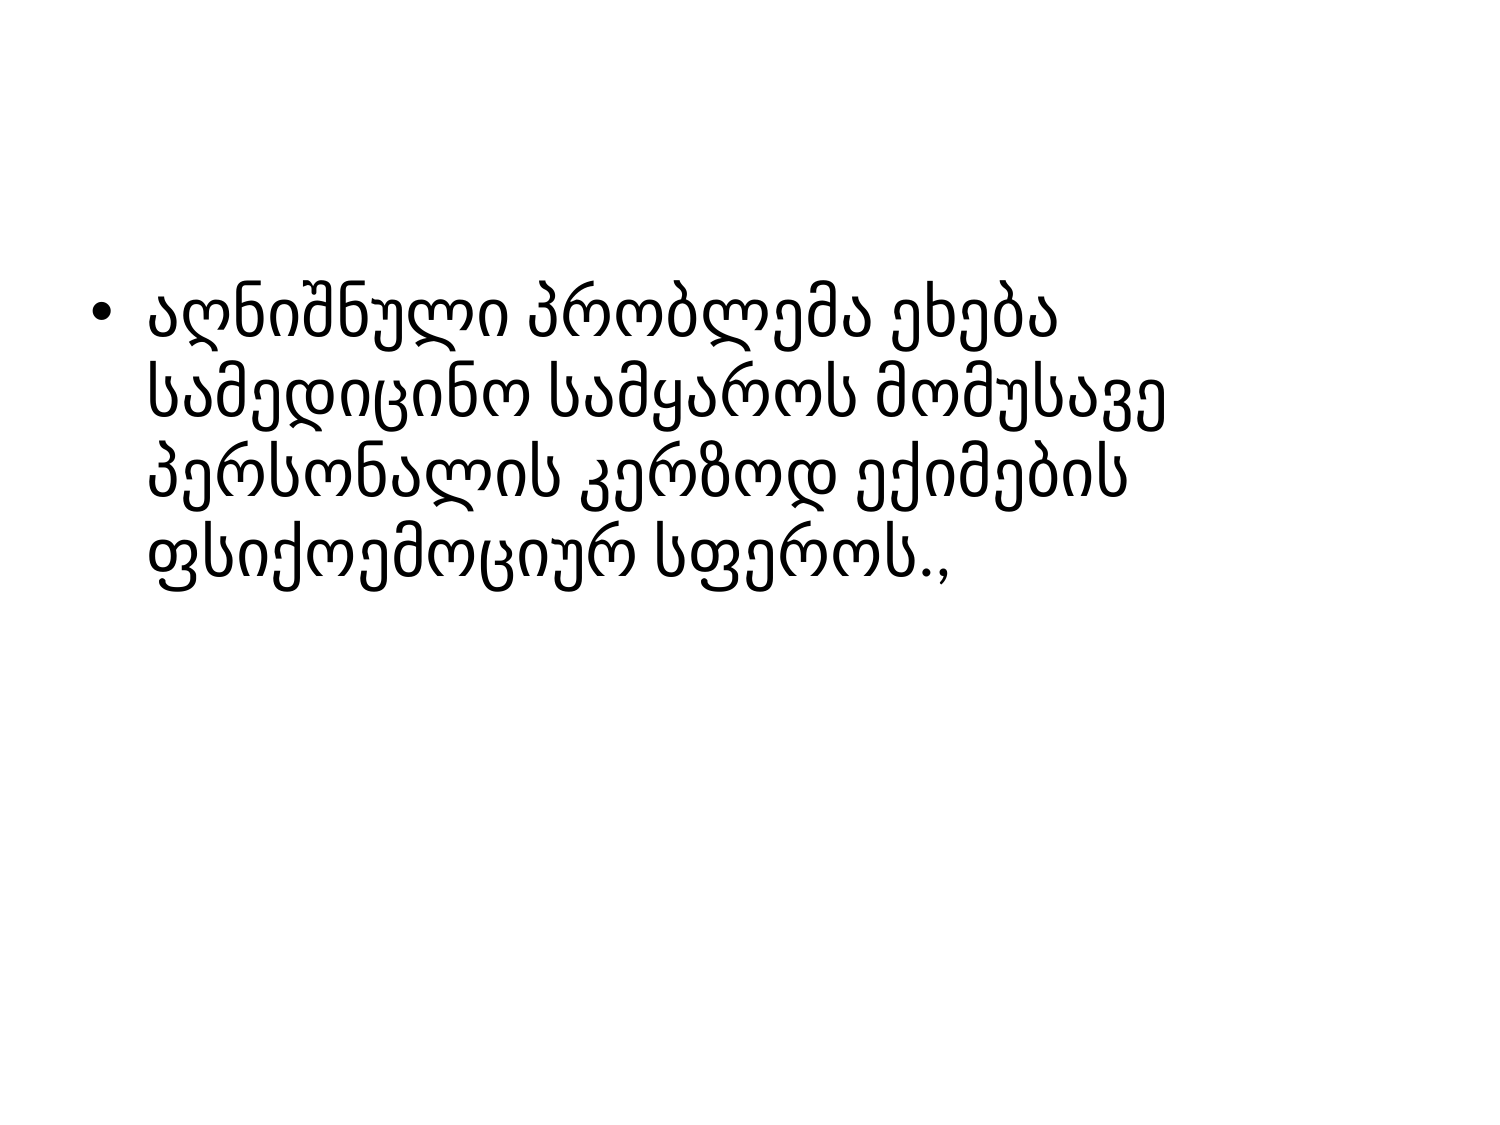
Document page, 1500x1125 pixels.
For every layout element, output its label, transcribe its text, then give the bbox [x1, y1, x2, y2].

list აღნიშნული პრობლემა ეხება სამედიცინო სამყაროს მომუსავე პერსონალის კერზოდ ექიმების ფსიქოემოციურ სფეროს., [75, 262, 1425, 1005]
